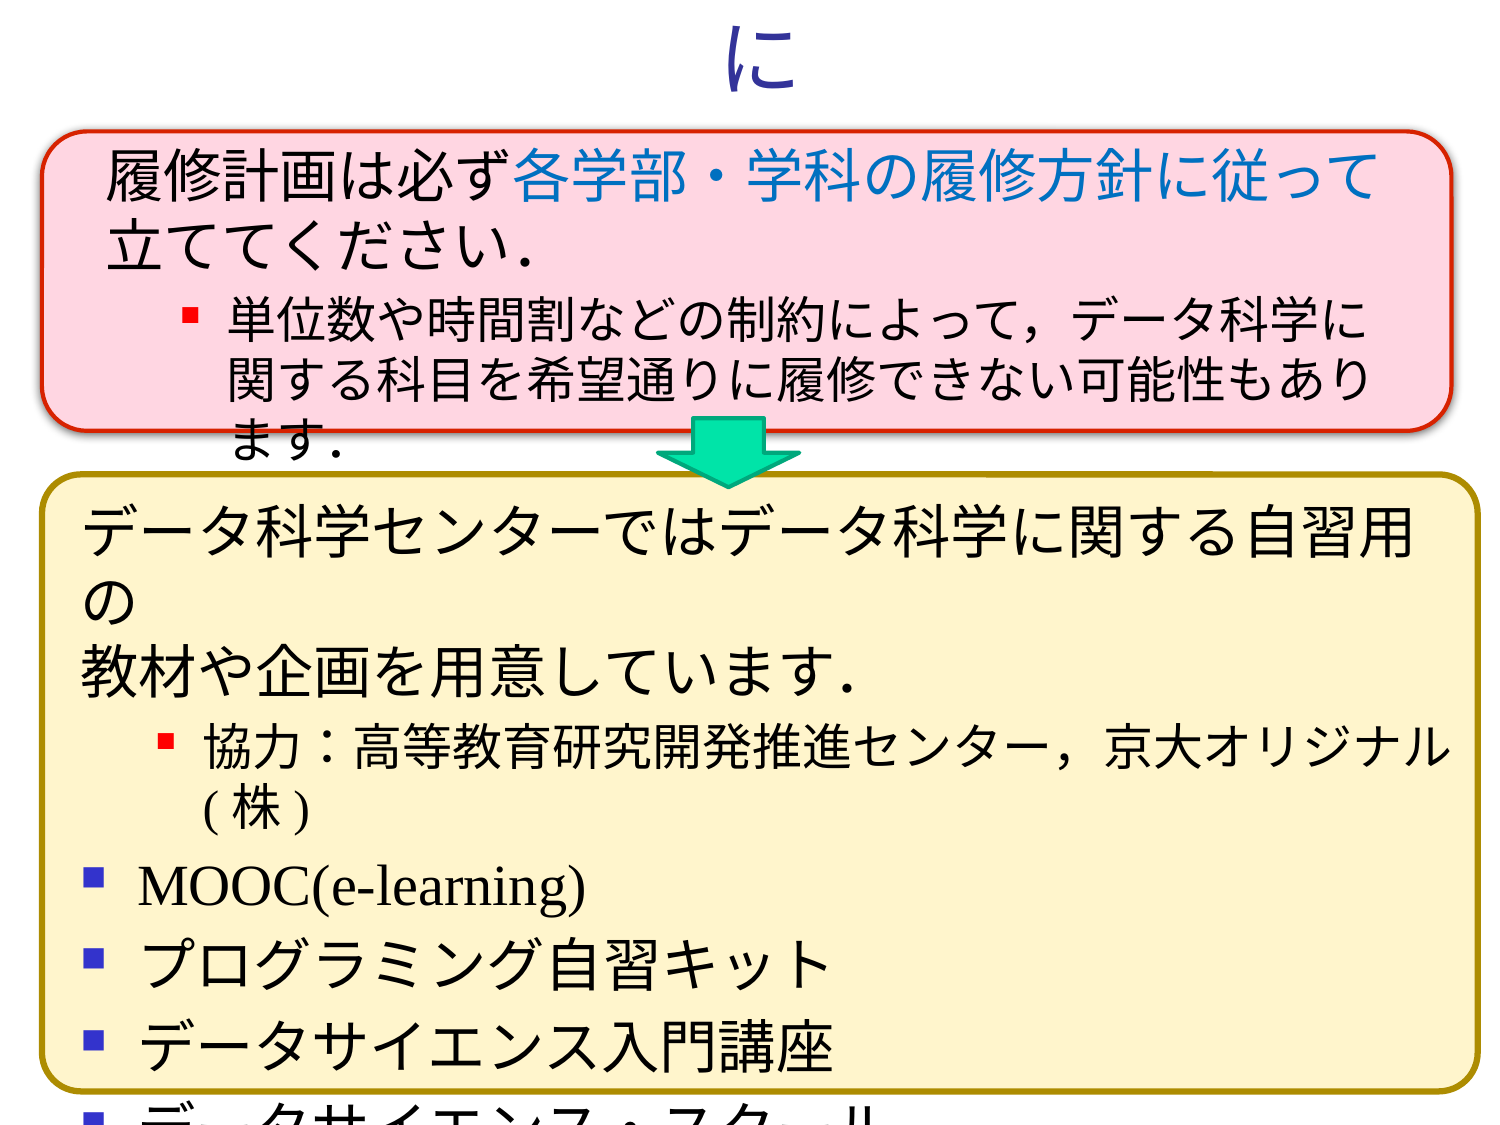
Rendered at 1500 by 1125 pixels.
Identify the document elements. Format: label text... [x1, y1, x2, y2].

text_box [655, 416, 802, 490]
text_box [41, 474, 1472, 1092]
text_box データ科学センターではデータ科学に関する自習用の 教材や企画を用意しています． 協力：高等教育研究開発推進センター，京大オリジナル(株) MOOC(e-learning) プログラミング自習キット データサイエンス入門講座 データサイエンス・スクール [65, 487, 1478, 1074]
title 科目を履修できない場合のために [120, 0, 1399, 114]
text_box [41, 131, 1452, 431]
list 履修計画は必ず各学部・学科の履修方針に従って立ててください． 単位数や時間割などの制約によって，データ科学に関する科目を希望通りに履修できない可能性もあります． [90, 131, 1404, 401]
